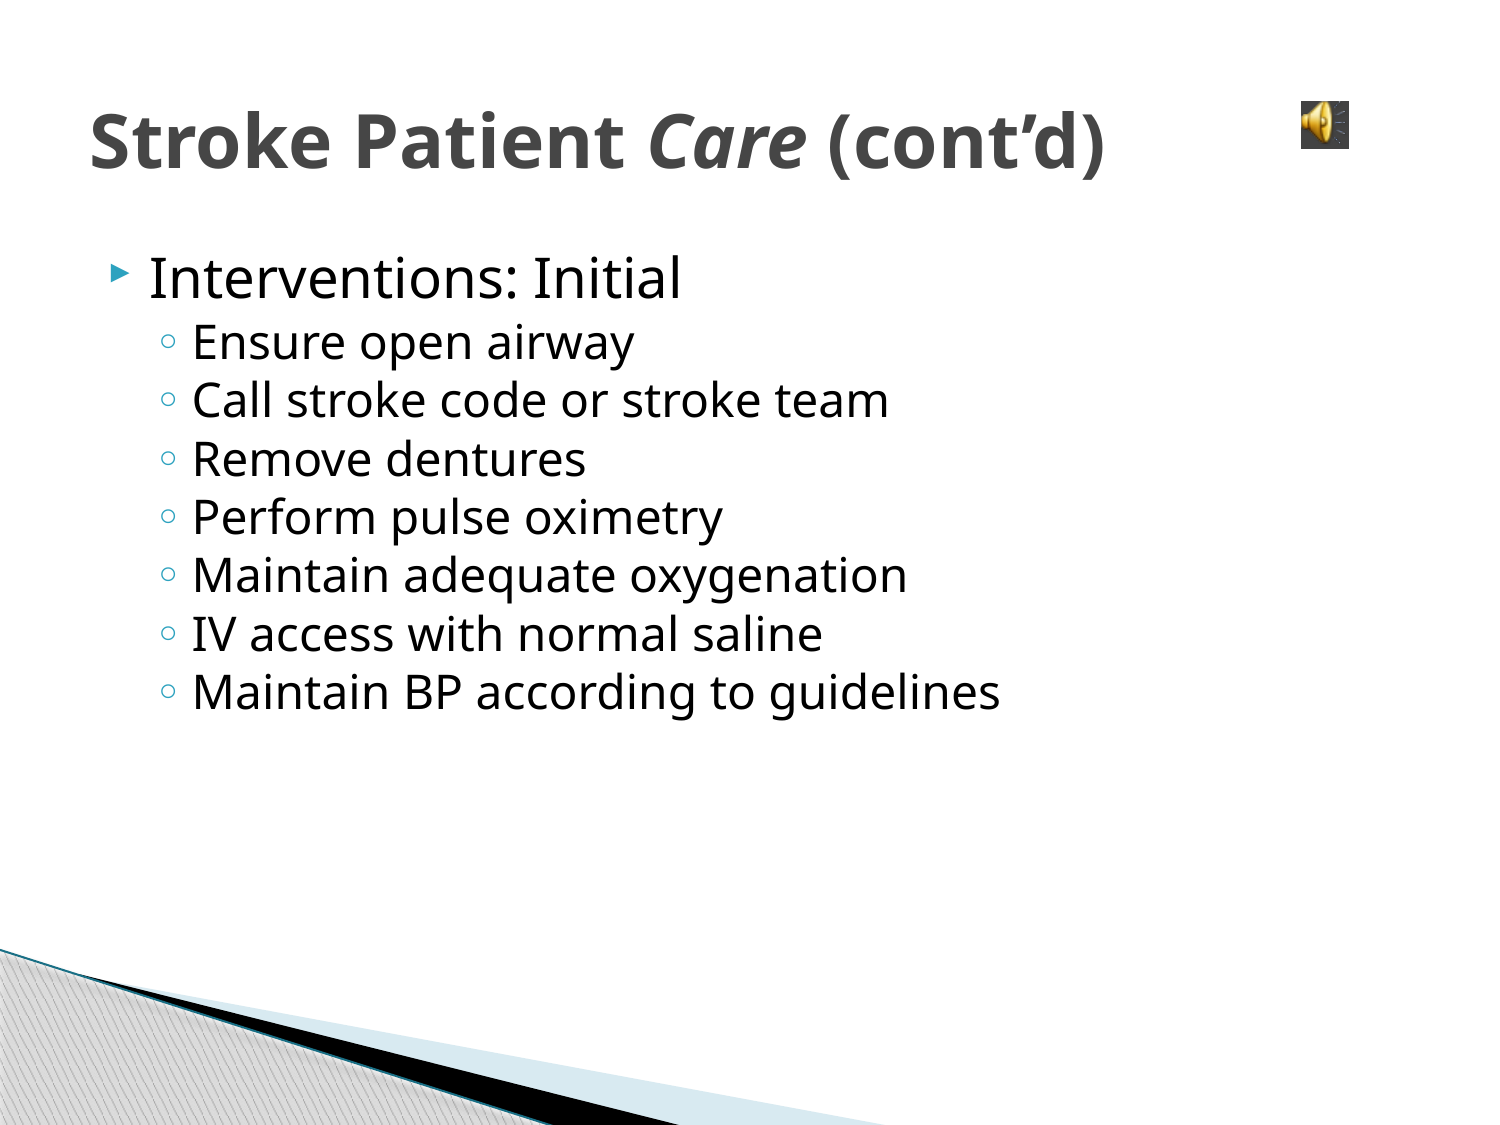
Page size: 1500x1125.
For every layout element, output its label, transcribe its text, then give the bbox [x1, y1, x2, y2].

picture [1299, 99, 1351, 151]
list Interventions: Initial Ensure open airway Call stroke code or stroke team Remove dentures Perform pulse oximetry Maintain adequate oxygenation IV access with normal saline Maintain BP according to guidelines [75, 243, 1425, 986]
title Stroke Patient Care (cont’d) [75, 21, 1425, 243]
